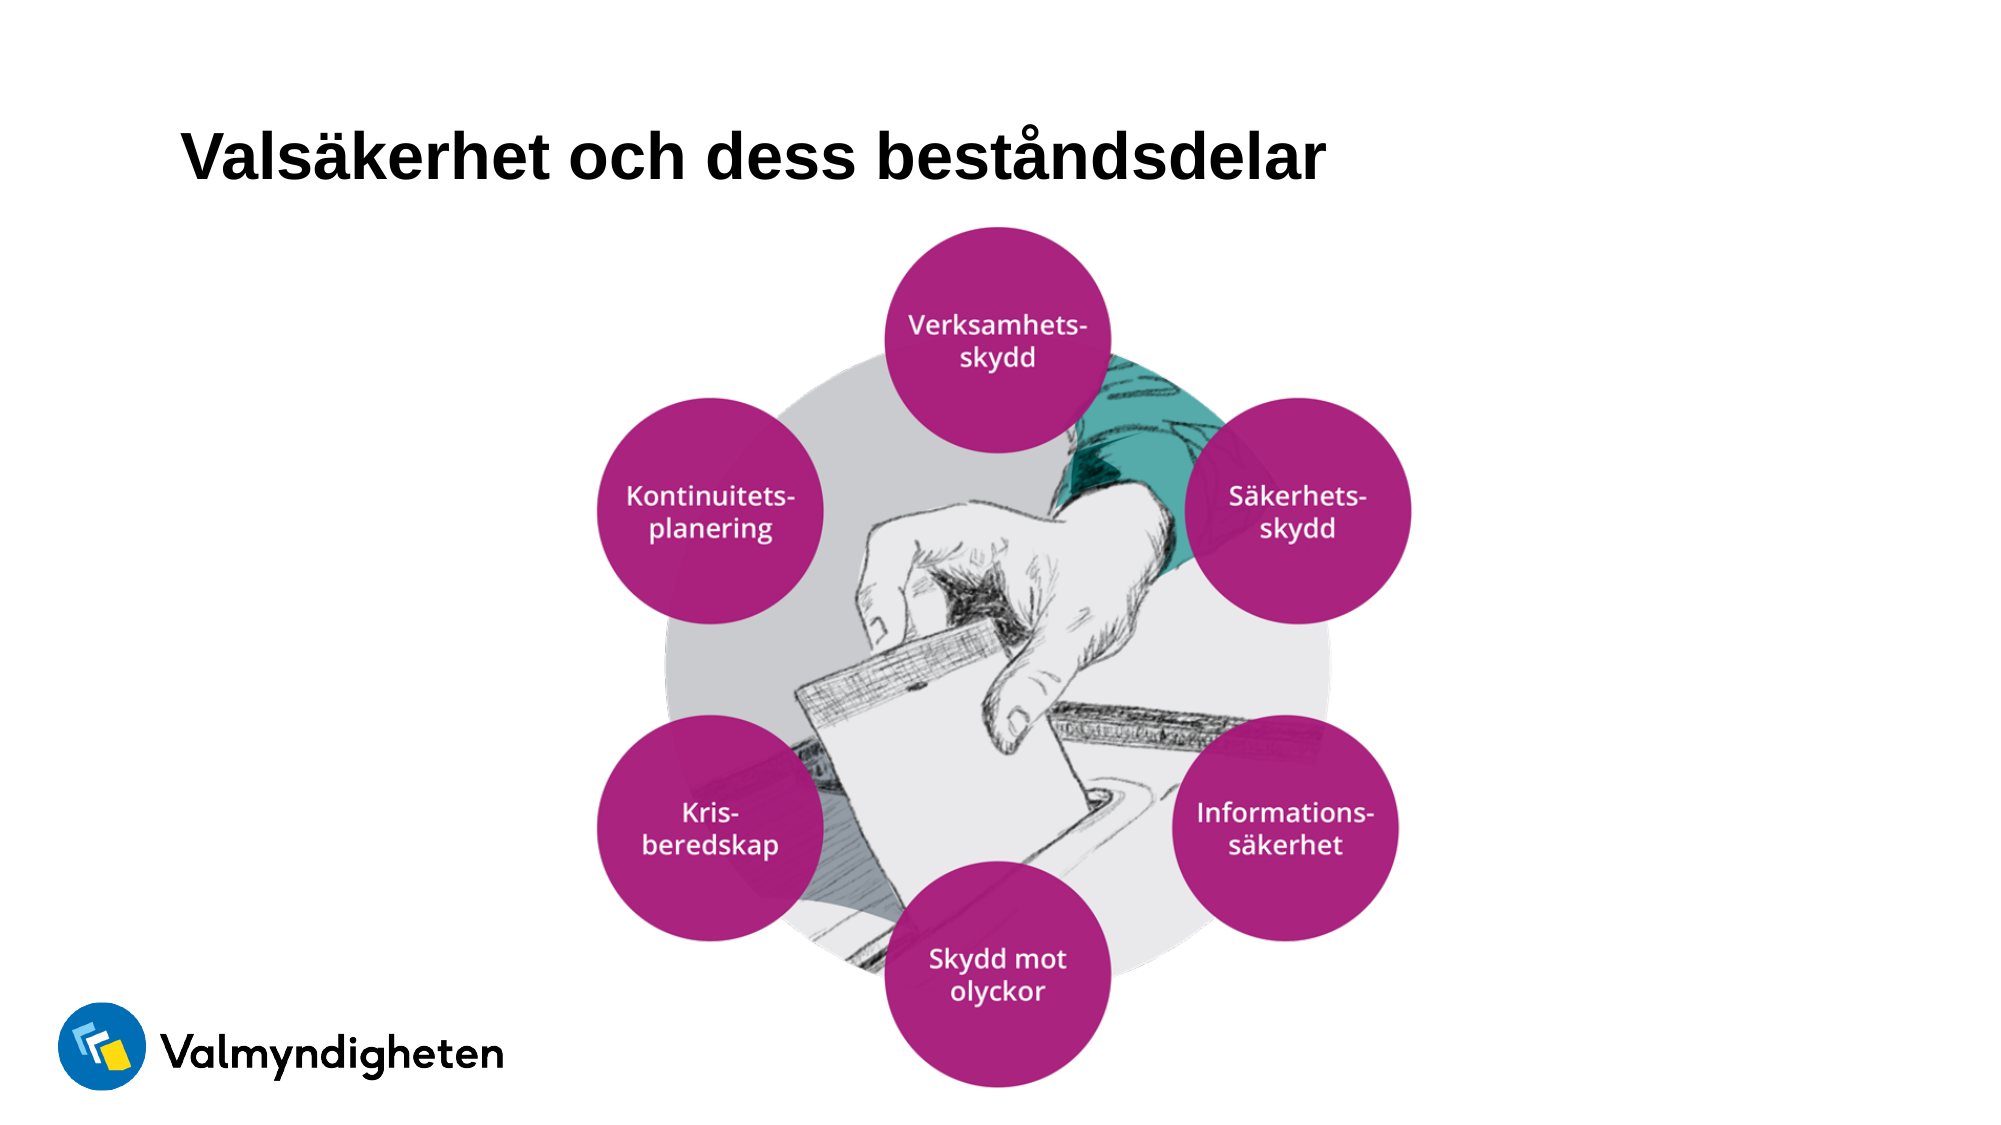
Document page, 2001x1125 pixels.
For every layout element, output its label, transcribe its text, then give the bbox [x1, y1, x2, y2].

title Valsäkerhet och dess beståndsdelar [165, 83, 1835, 202]
picture [26, 189, 1497, 1125]
